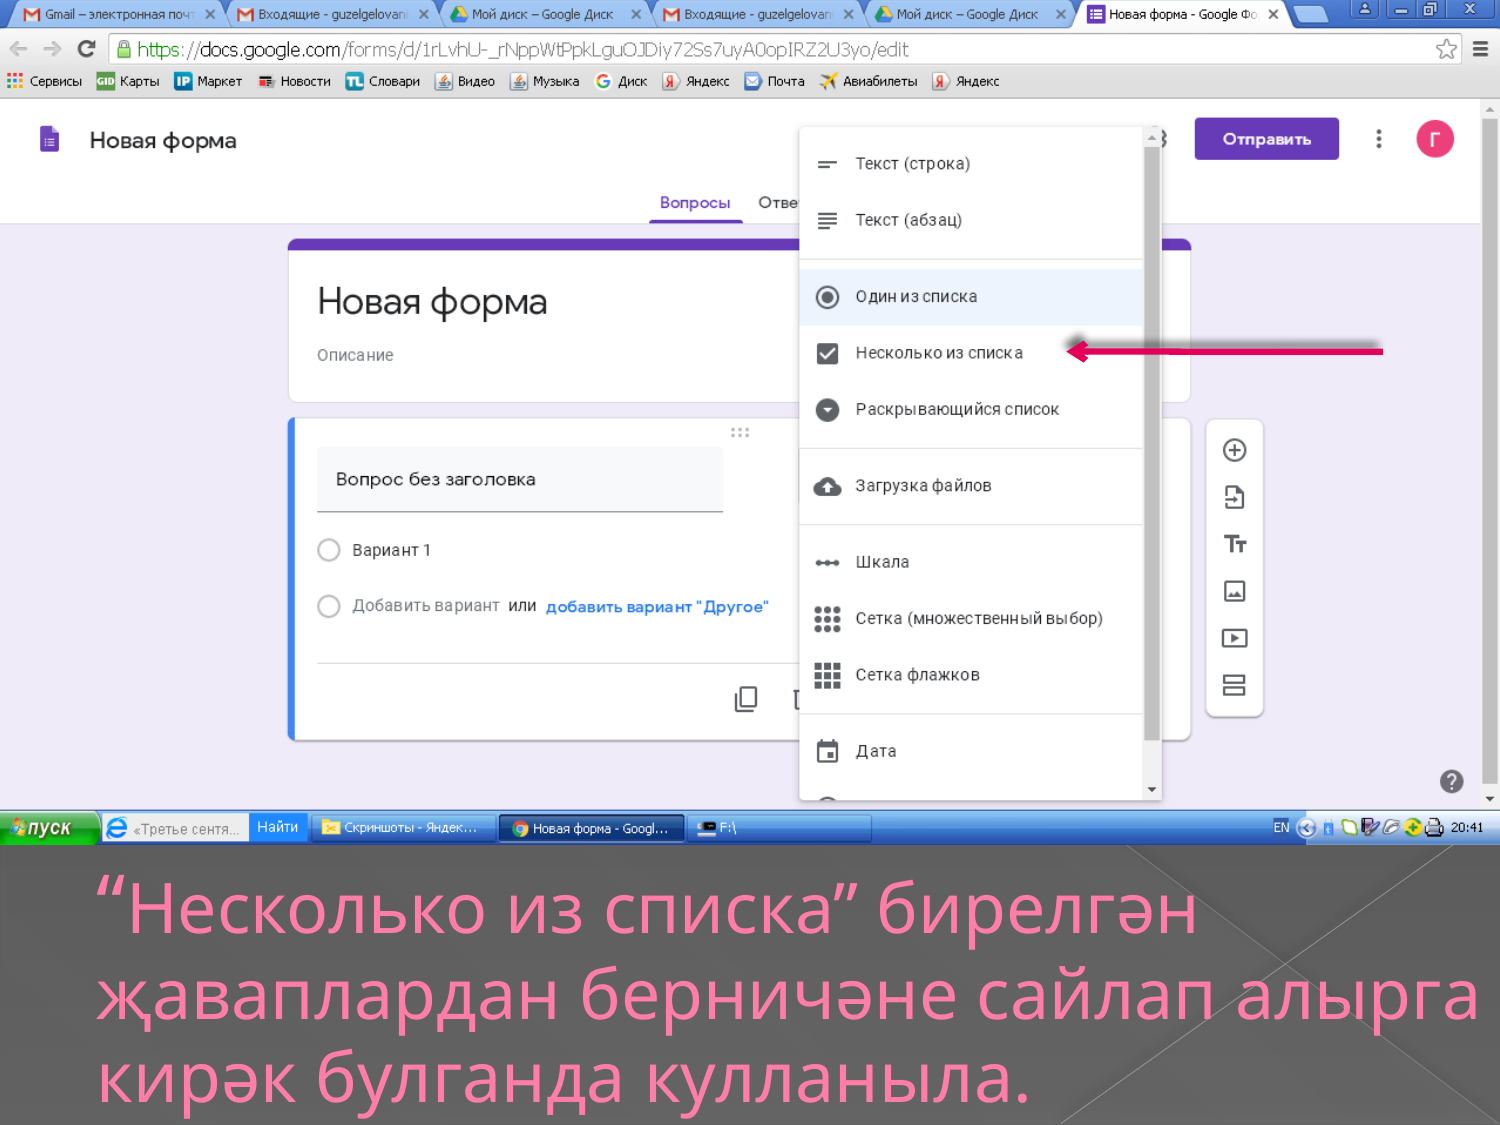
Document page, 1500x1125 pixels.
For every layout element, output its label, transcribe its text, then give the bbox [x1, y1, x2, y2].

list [0, 0, 1500, 845]
title “Несколько из списка” бирелгән җаваплардан берничәне сайлап алырга кирәк булганда кулланыла. [0, 845, 1500, 1125]
